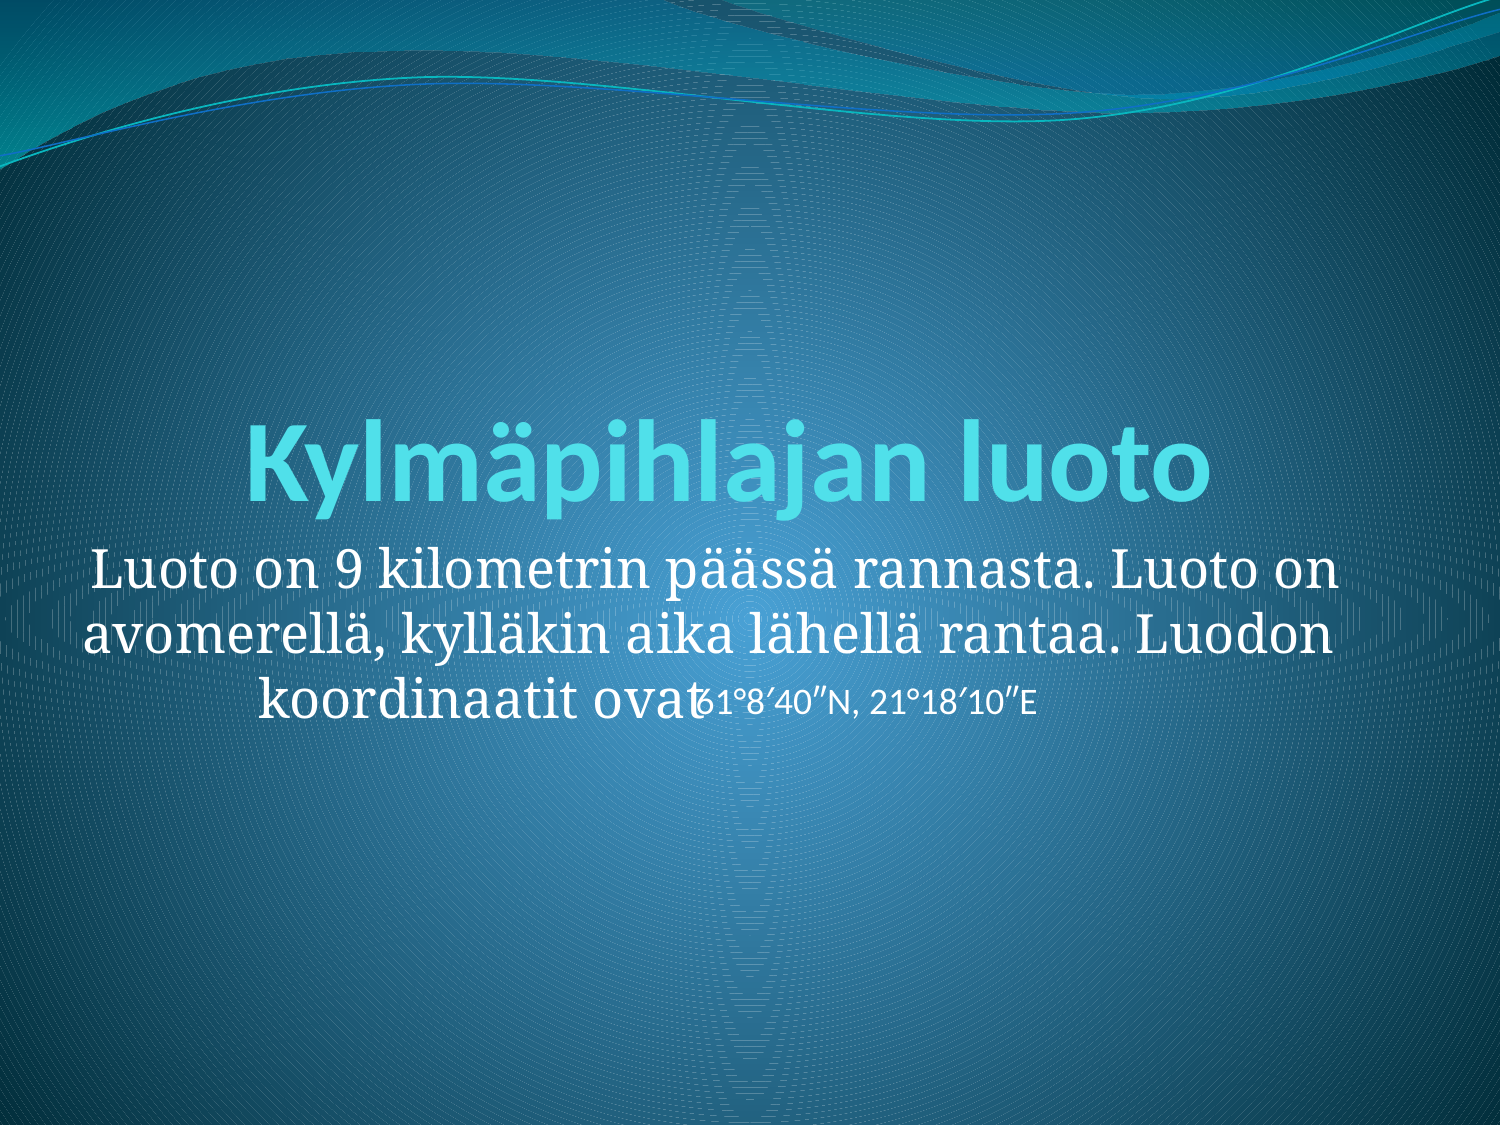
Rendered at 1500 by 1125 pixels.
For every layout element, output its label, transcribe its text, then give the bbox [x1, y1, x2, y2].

subtitle Luoto on 9 kilometrin päässä rannasta. Luoto on avomerellä, kylläkin aika lähellä rantaa. Luodon koordinaatit ovat [76, 526, 1366, 815]
title Kylmäpihlajan luoto [87, 224, 1376, 525]
text_box 61°8′40″N, 21°18′10″E [680, 669, 1053, 730]
